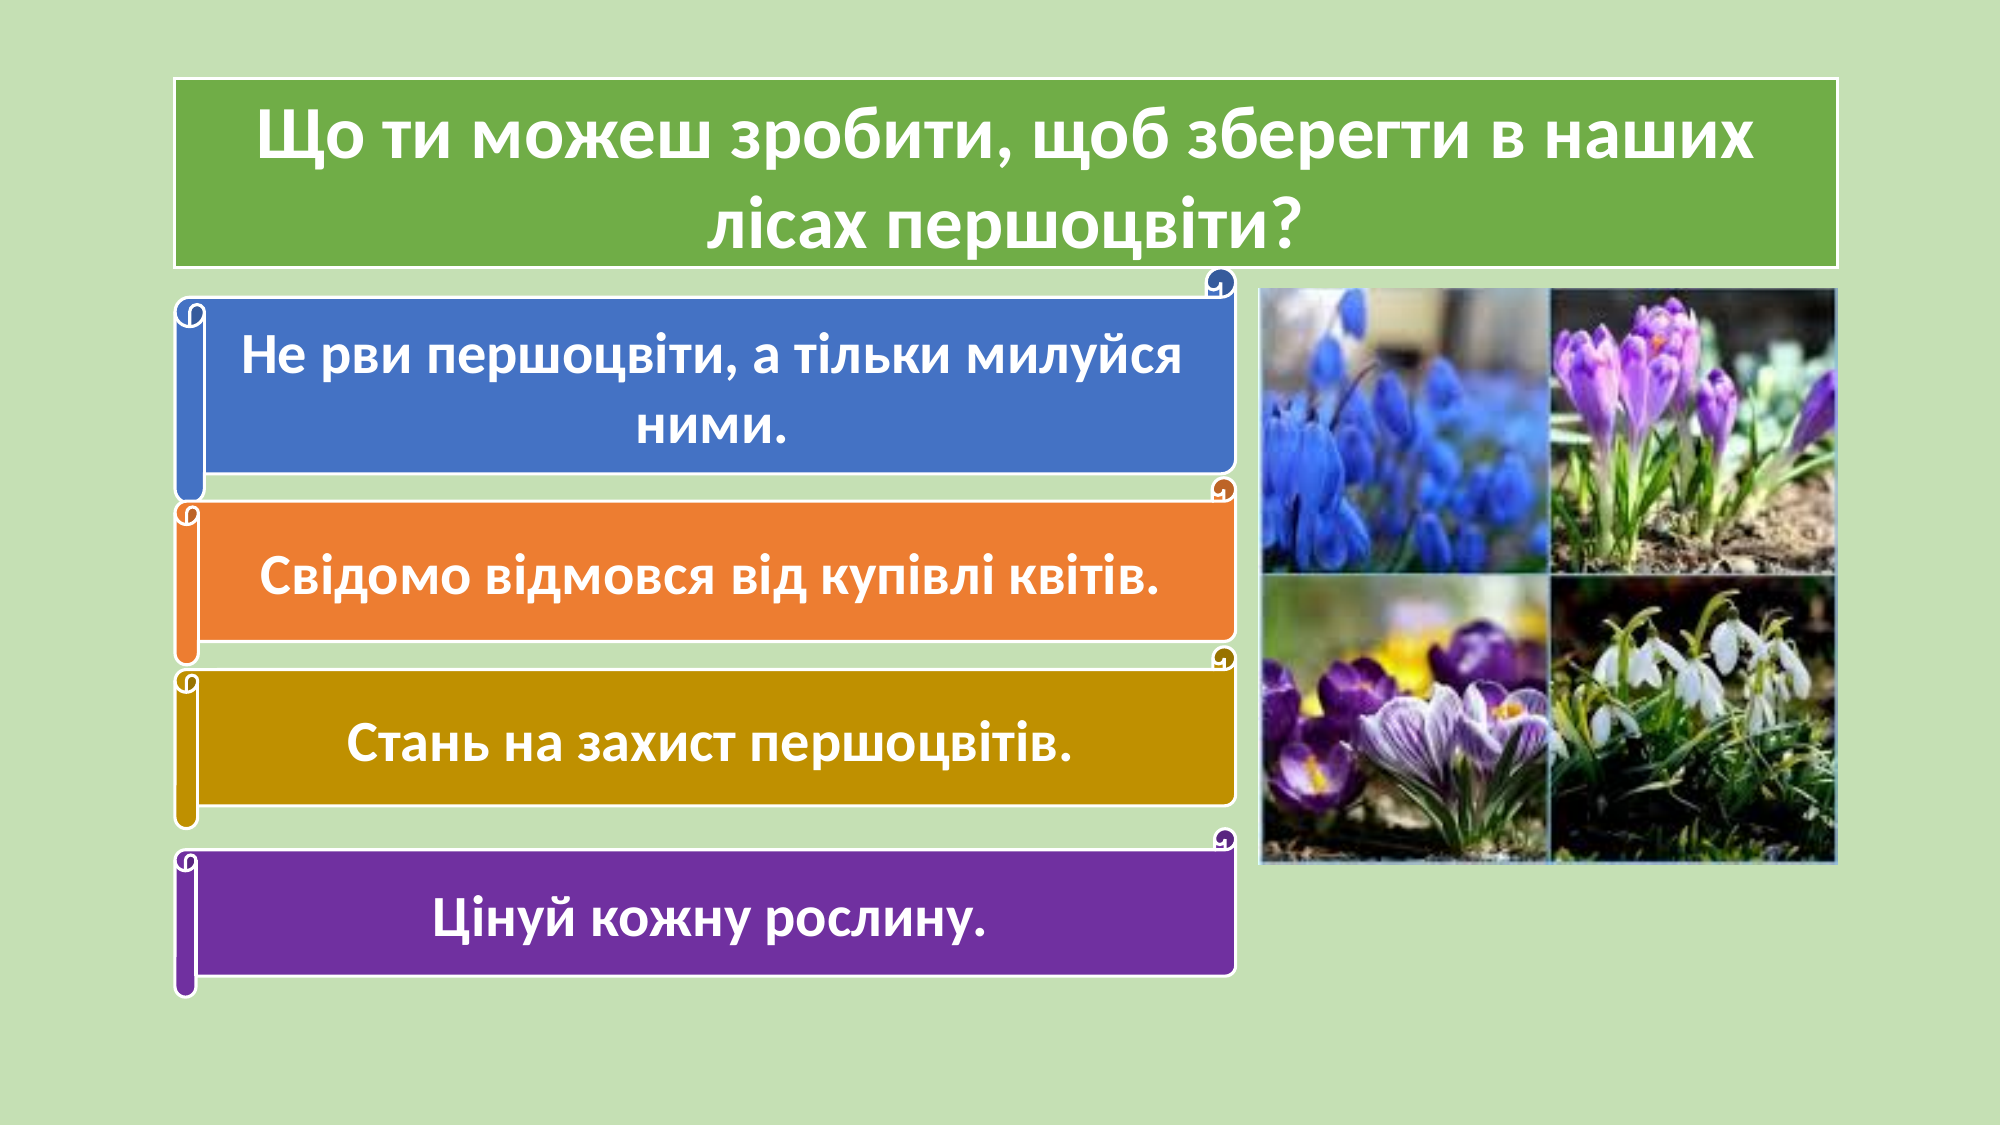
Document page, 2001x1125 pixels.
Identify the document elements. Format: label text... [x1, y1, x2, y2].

text_box Стань на захист першоцвітів. [173, 645, 1238, 831]
text_box Не рви першоцвіти, а тільки милуйся ними. [173, 266, 1238, 501]
text_box Свідомо відмовся від купівлі квітів. [173, 476, 1238, 667]
picture [1258, 288, 1838, 865]
text_box Цінуй кожну рослину. [173, 827, 1238, 999]
text_box Що ти можеш зробити, щоб зберегти в наших лісах першоцвіти? [173, 77, 1839, 269]
